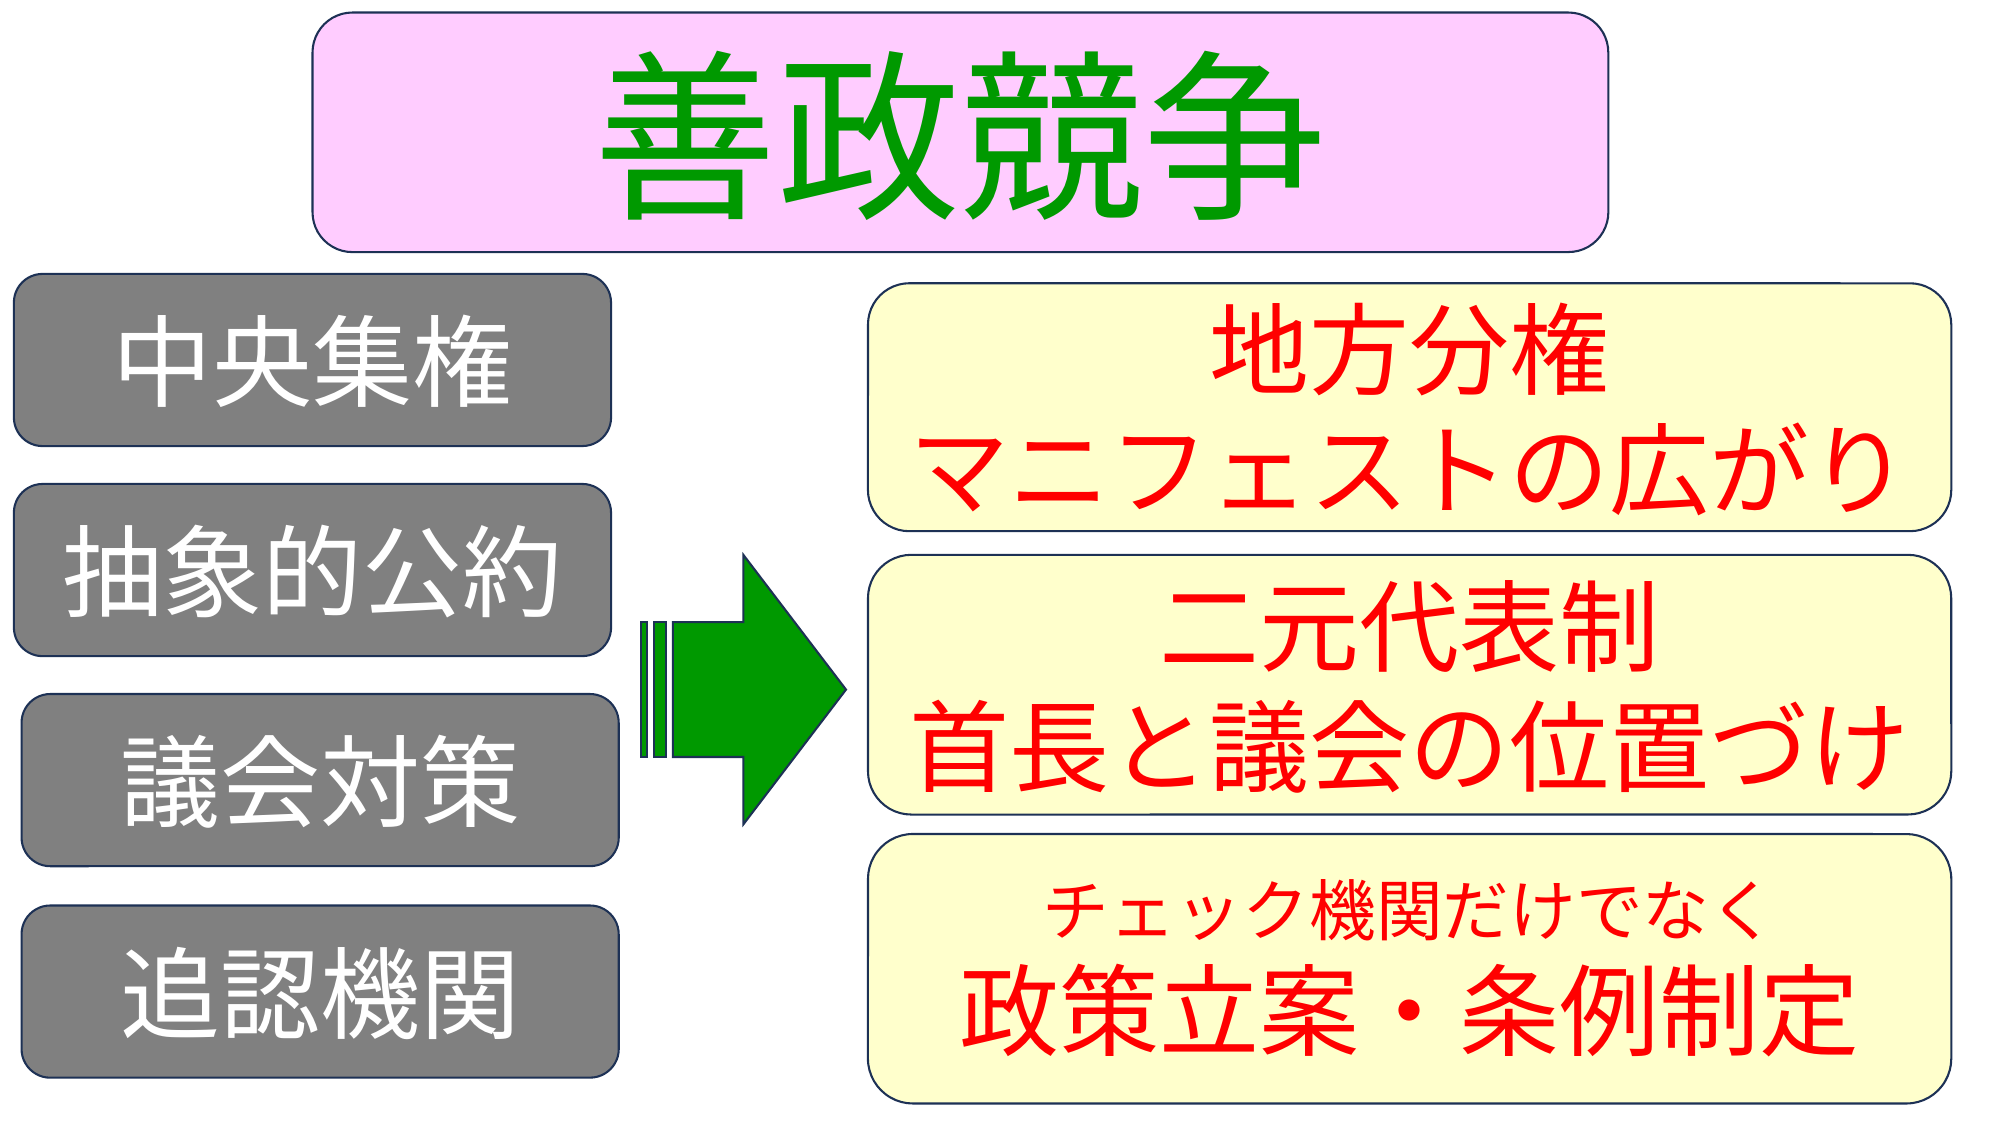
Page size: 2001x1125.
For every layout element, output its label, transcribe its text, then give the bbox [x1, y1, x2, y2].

text_box 地方分権 マニフェストの広がり [866, 282, 1953, 533]
text_box 追認機関 [20, 904, 620, 1079]
text_box 中央集権 [12, 272, 613, 448]
text_box [671, 551, 848, 828]
text_box チェック機関だけでなく 政策立案・条例制定 [866, 832, 1953, 1105]
text_box 抽象的公約 [12, 482, 613, 658]
text_box 善政競争 [311, 11, 1610, 254]
text_box 議会対策 [20, 692, 620, 868]
text_box 二元代表制 首長と議会の位置づけ [866, 553, 1953, 816]
text_box [653, 621, 667, 758]
text_box [640, 621, 648, 758]
